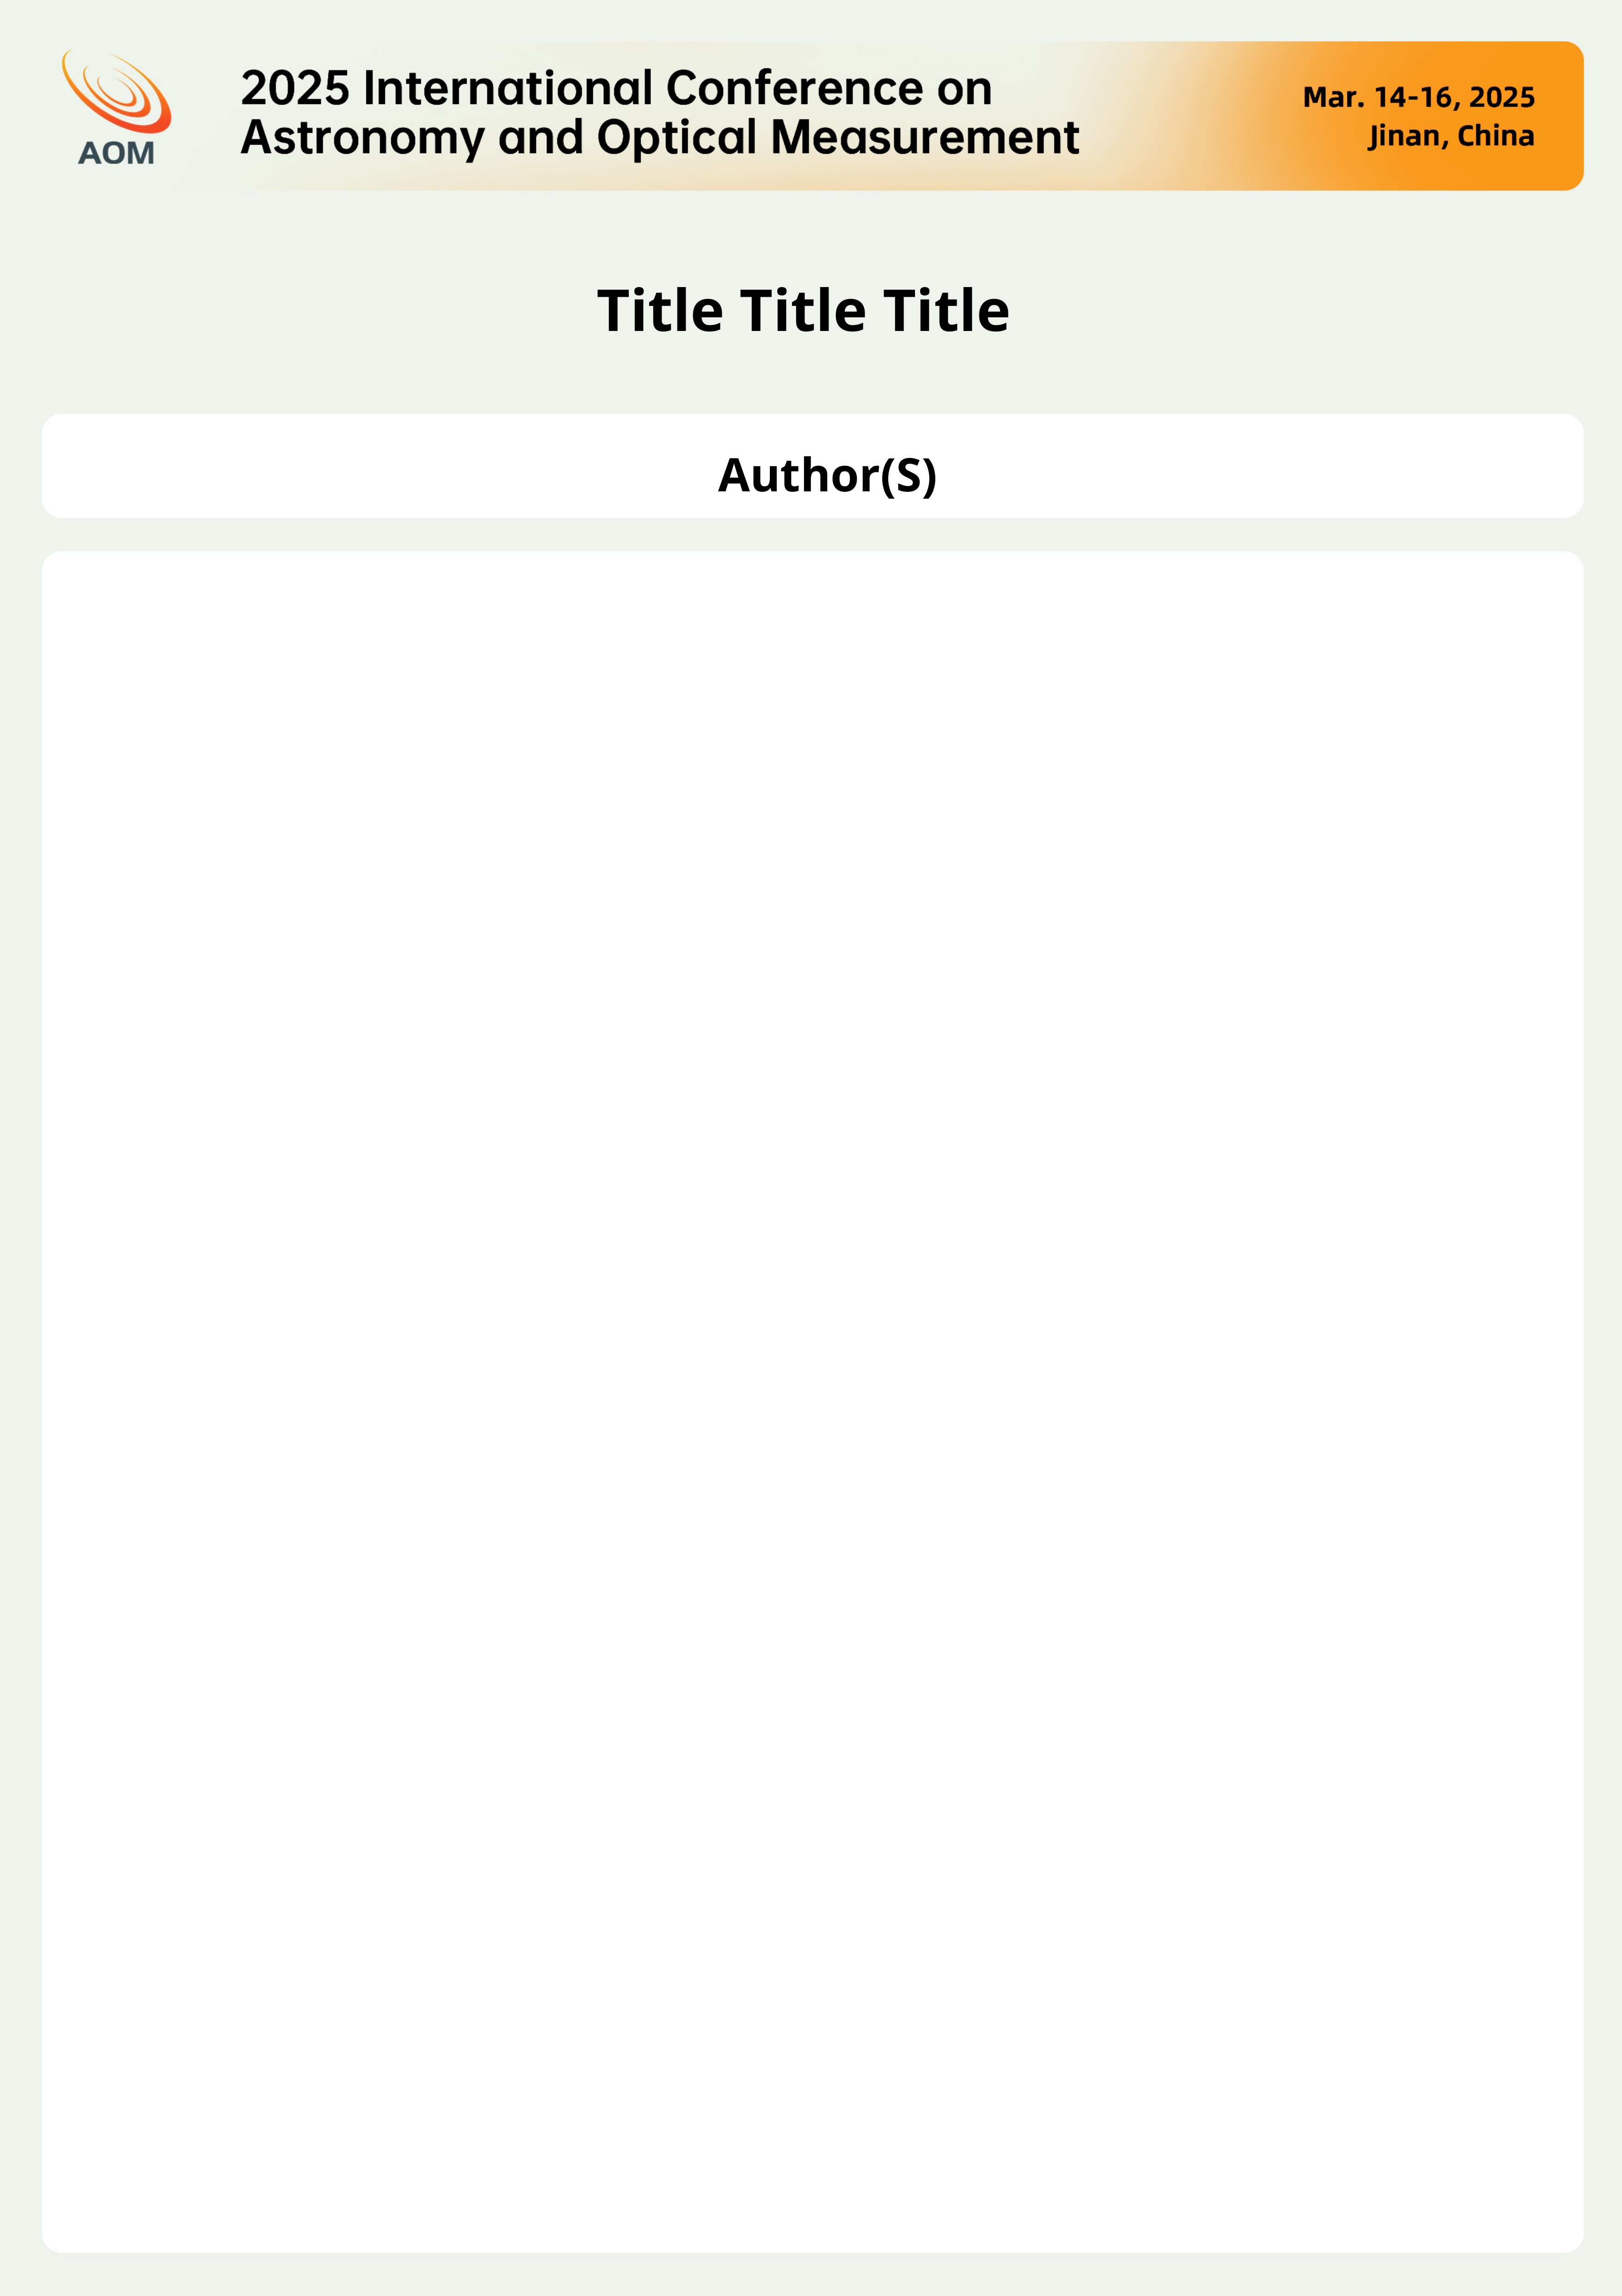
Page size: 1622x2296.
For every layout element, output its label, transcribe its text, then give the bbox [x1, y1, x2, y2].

text_box Author(S) [492, 441, 1163, 504]
picture [0, 0, 1622, 2296]
text_box Title Title Title [43, 269, 1565, 346]
